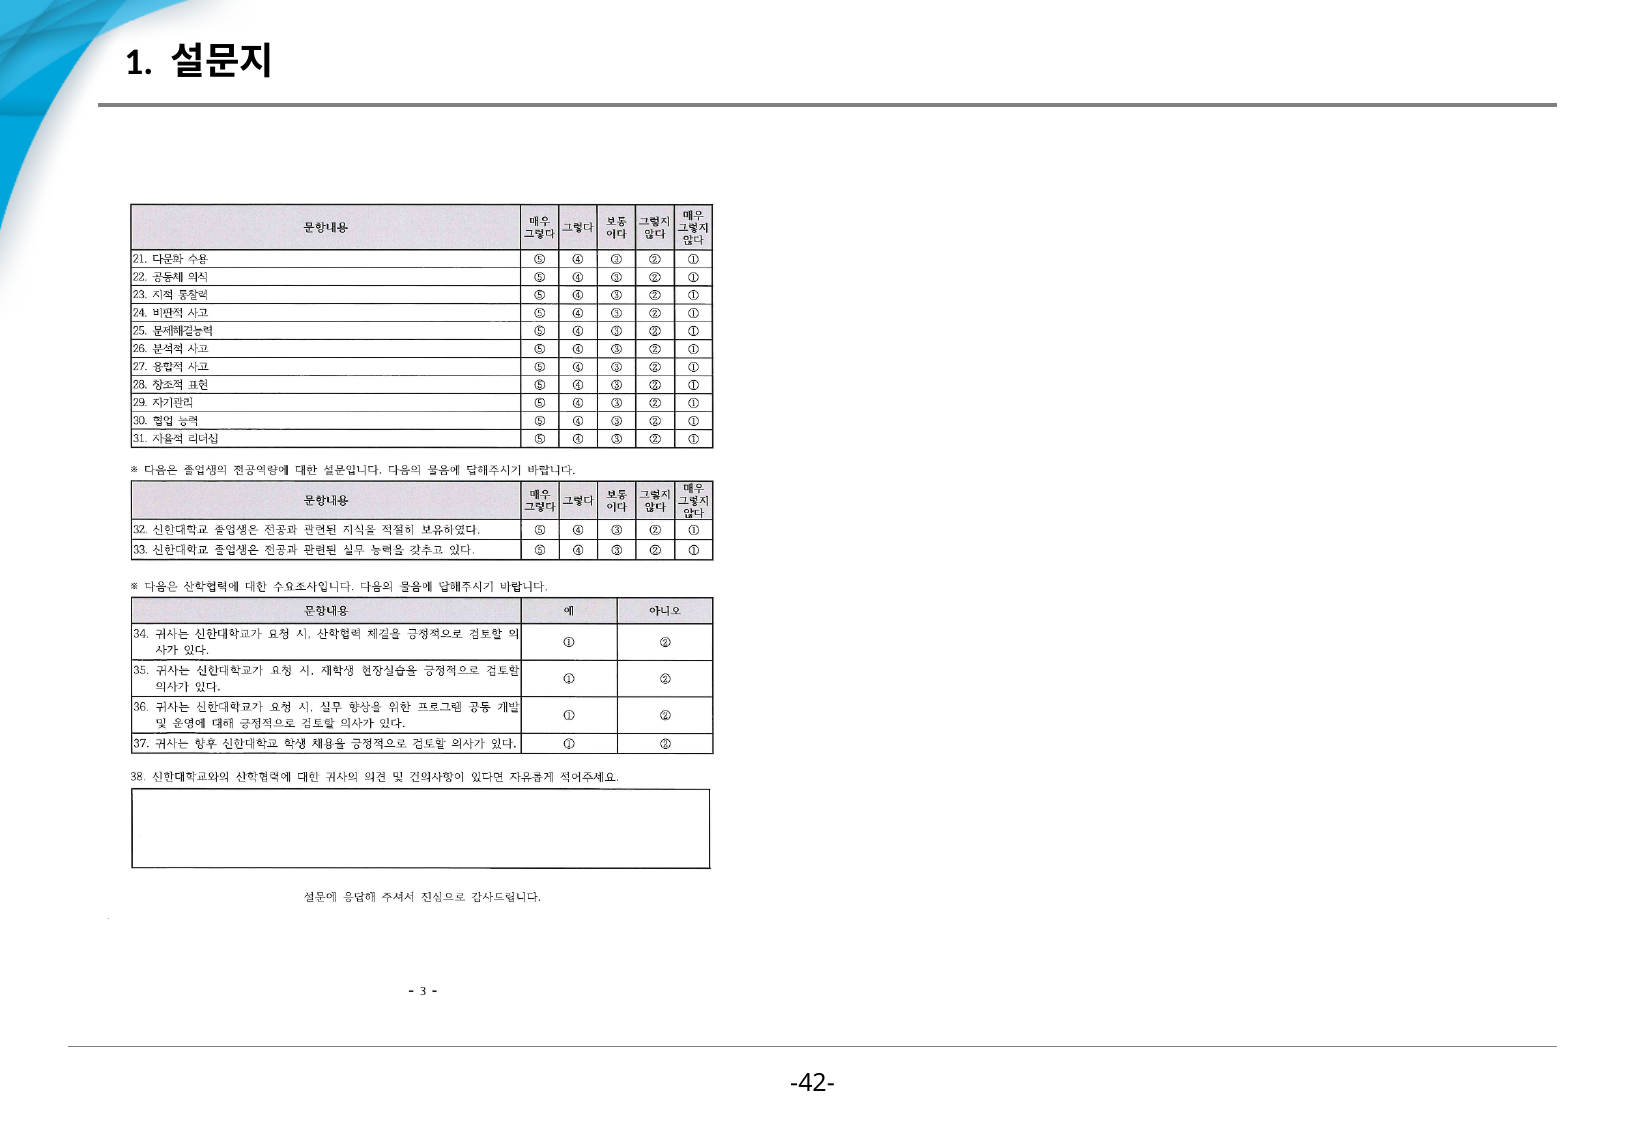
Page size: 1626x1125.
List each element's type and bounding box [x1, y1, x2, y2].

slide_number [771, 1059, 854, 1105]
picture [0, 0, 772, 1036]
title [109, 29, 301, 90]
